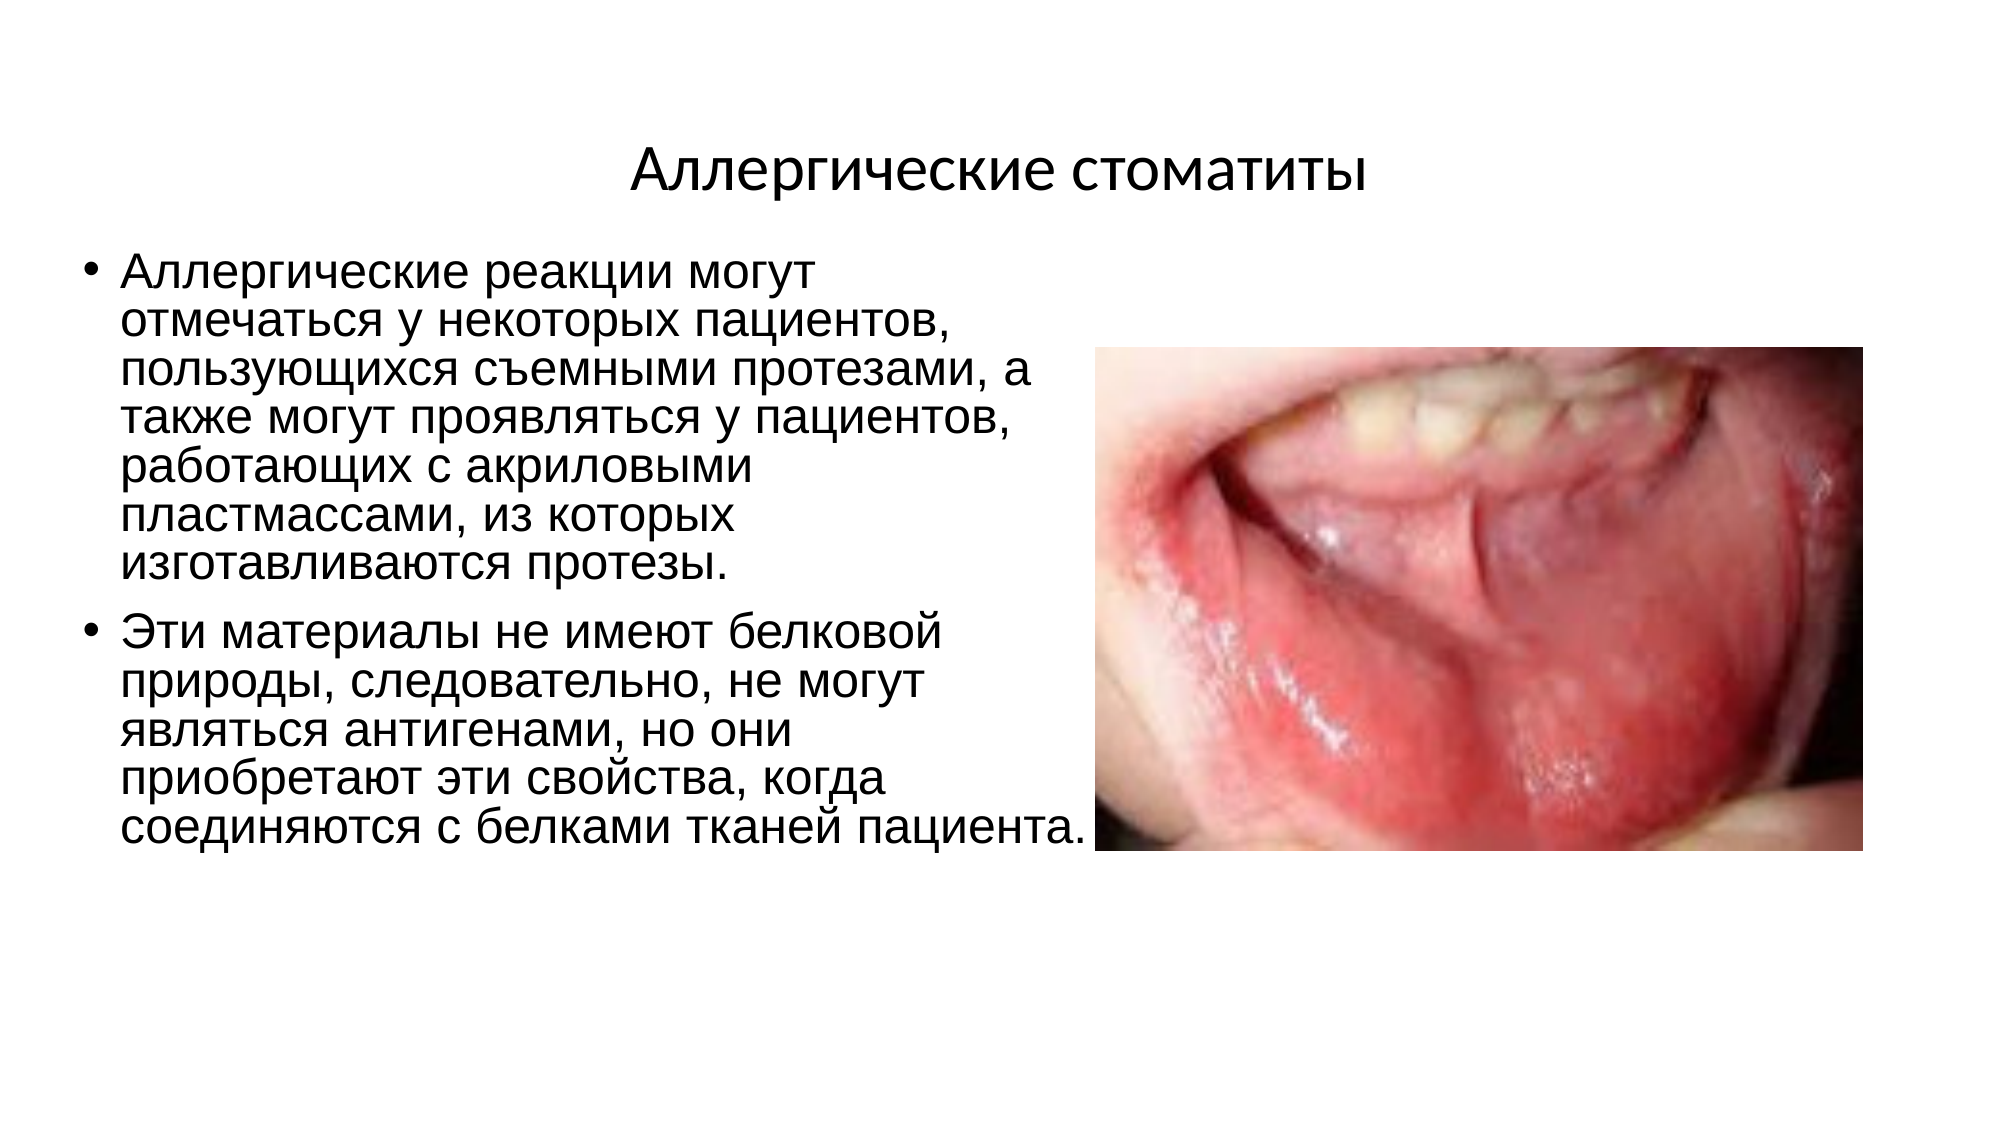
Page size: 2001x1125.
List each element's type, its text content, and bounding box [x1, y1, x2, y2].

list Аллергические реакции могут отмечаться у некоторых пациентов, пользующихся съемными протезами, а также могут проявляться у пациентов, работающих с акриловыми пластмассами, из которых изготавливаются протезы. Эти материалы не имеют белковой природы, следовательно, не могут являться антигенами, но они приобретают эти свойства, когда соединяются с белками тканей пациента. [74, 241, 1103, 957]
picture [1095, 347, 1863, 851]
title Аллергические стоматиты [136, 59, 1863, 278]
